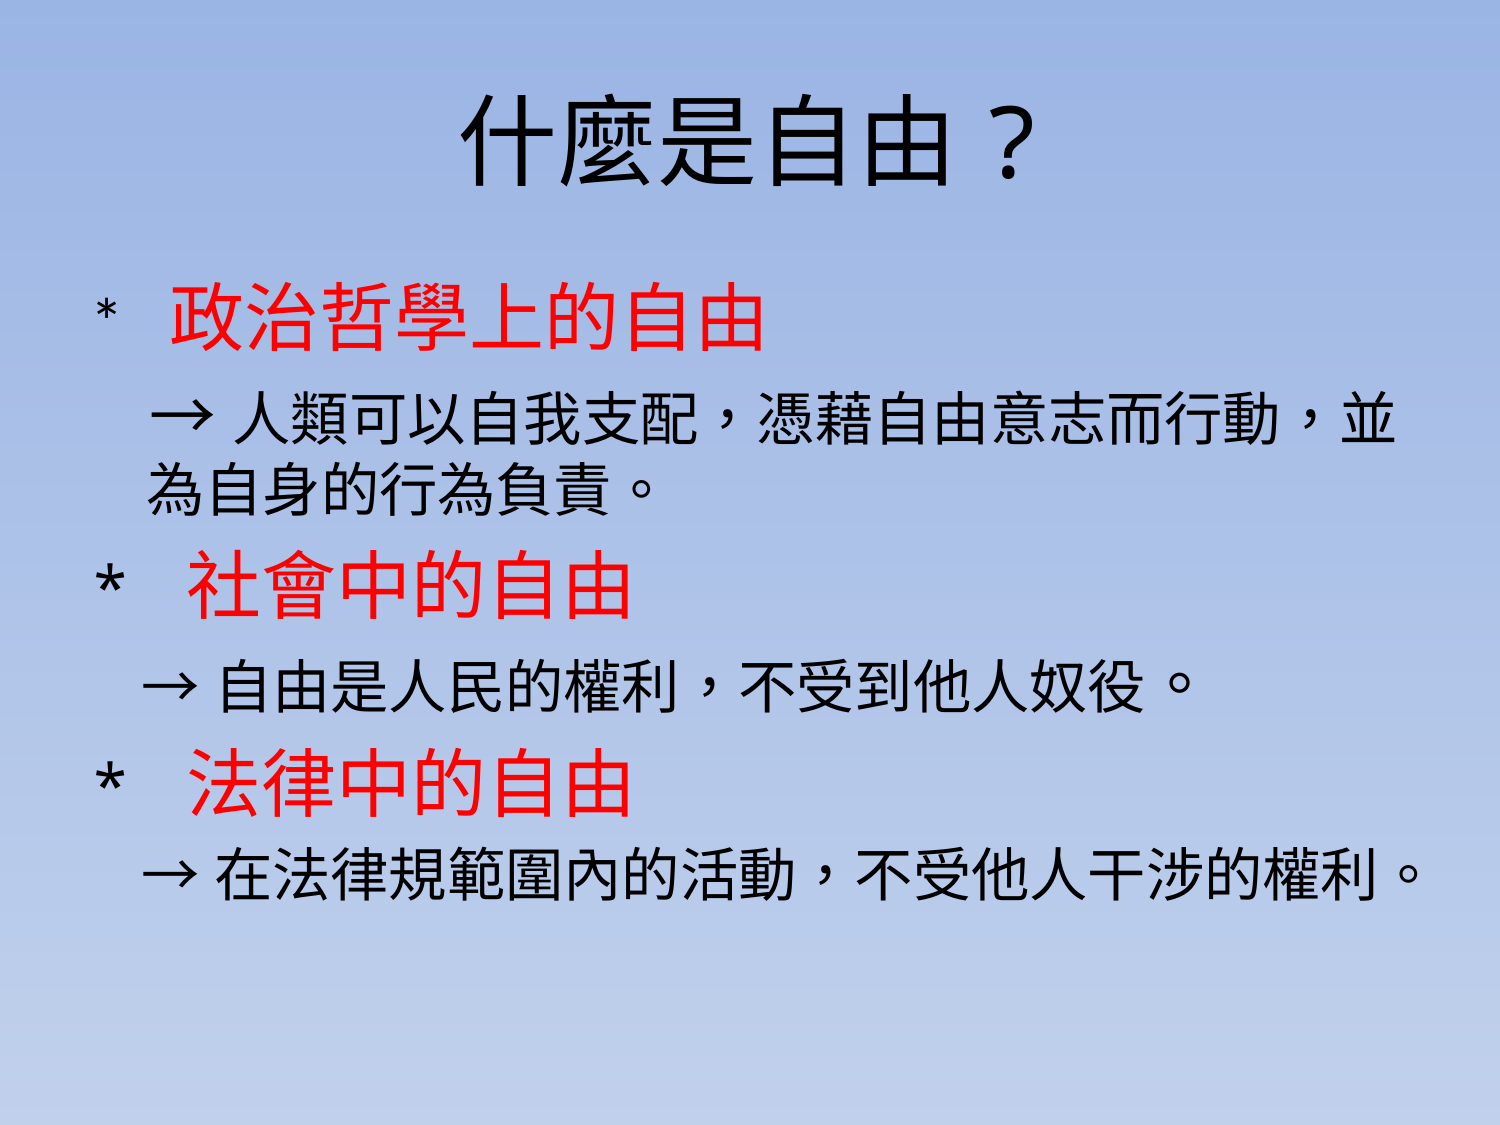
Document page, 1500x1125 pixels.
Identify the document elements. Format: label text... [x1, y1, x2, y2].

list * 政治哲學上的自由 →人類可以自我支配，憑藉自由意志而行動，並為自身的行為負責。 * 社會中的自由 →自由是人民的權利，不受到他人奴役。 * 法律中的自由 →在法律規範圍內的活動，不受他人干涉的權利。 [75, 262, 1425, 1005]
title 什麼是自由? [75, 45, 1425, 233]
